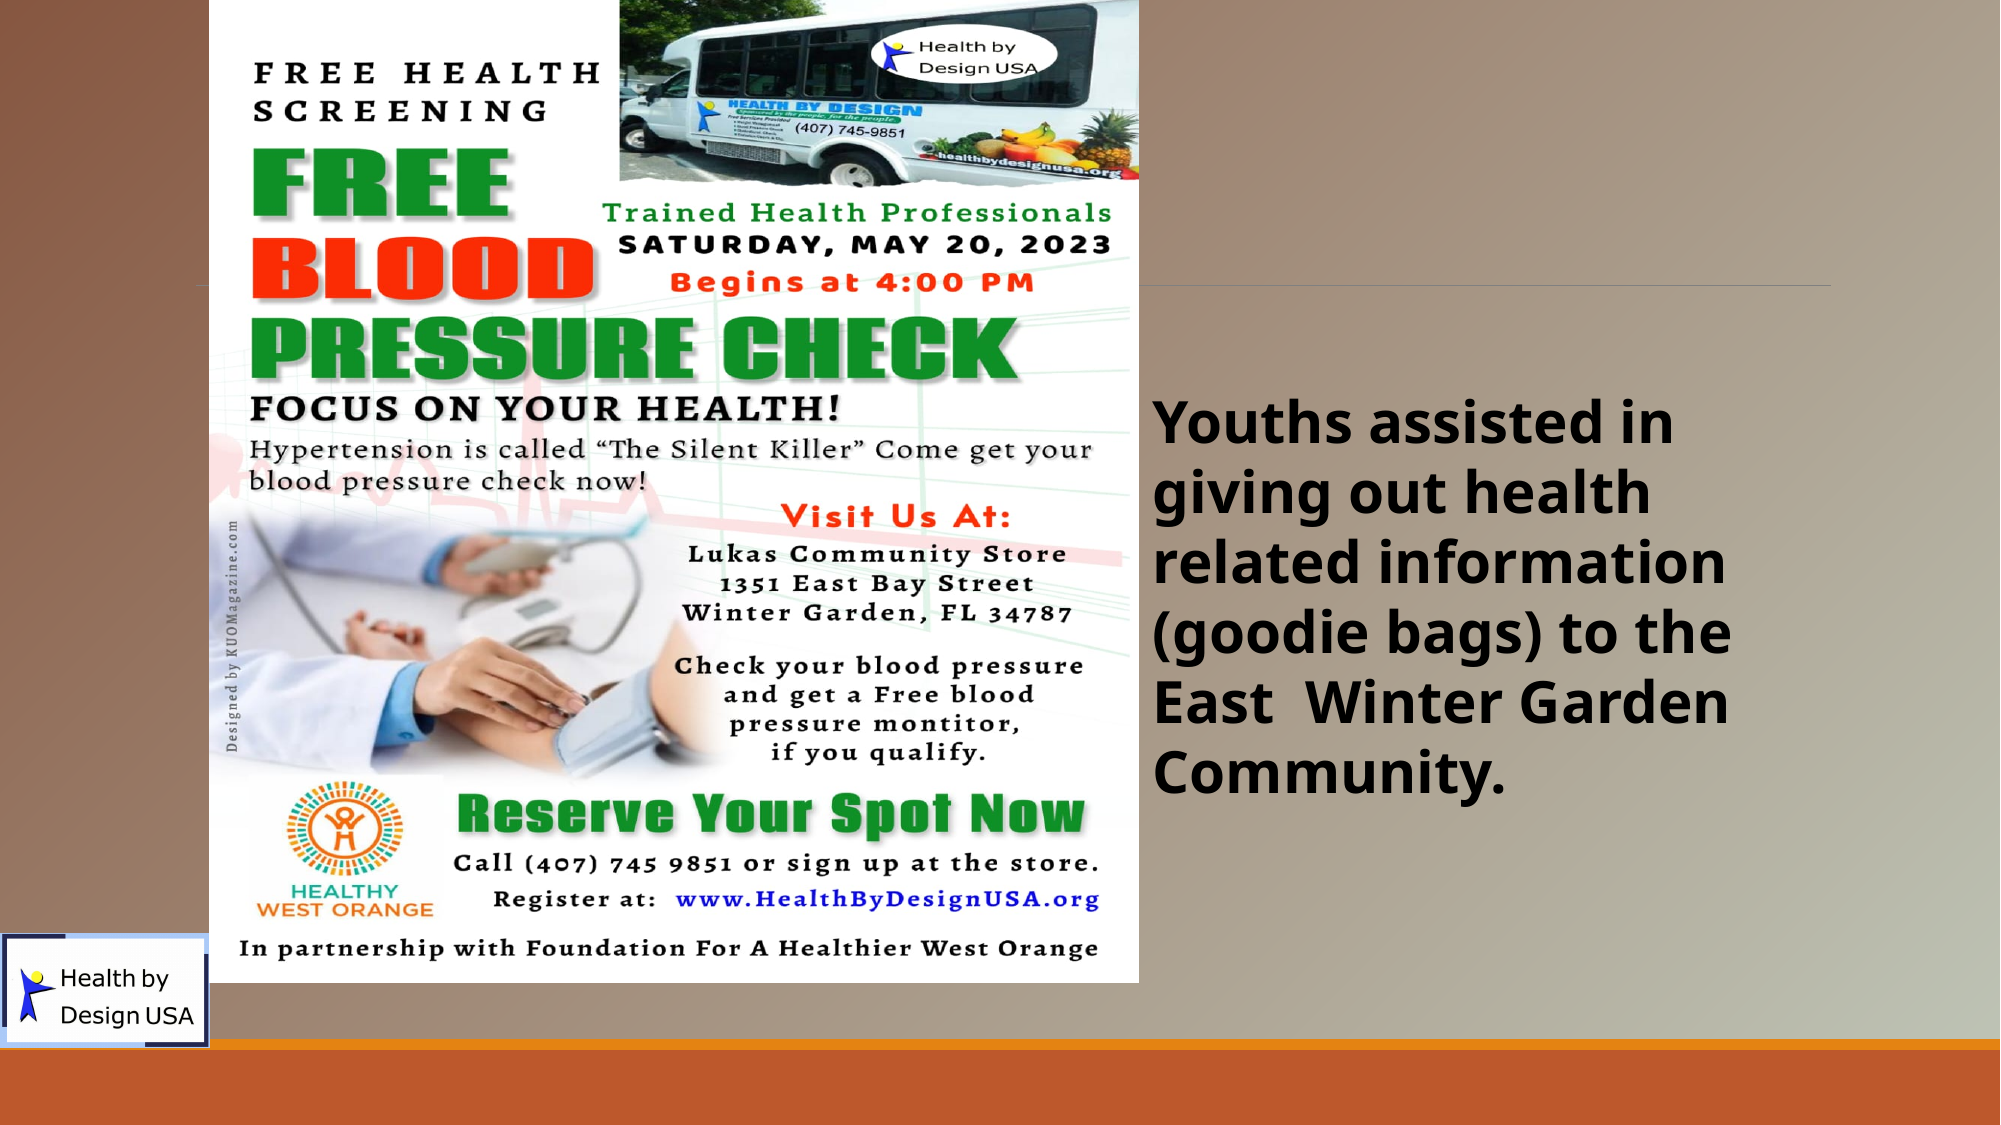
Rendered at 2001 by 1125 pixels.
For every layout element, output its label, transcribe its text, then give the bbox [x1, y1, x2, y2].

picture [0, 0, 1139, 1049]
text_box Youths assisted in giving out health related information (goodie bags) to the East Winter Garden Community. [1147, 378, 1791, 813]
